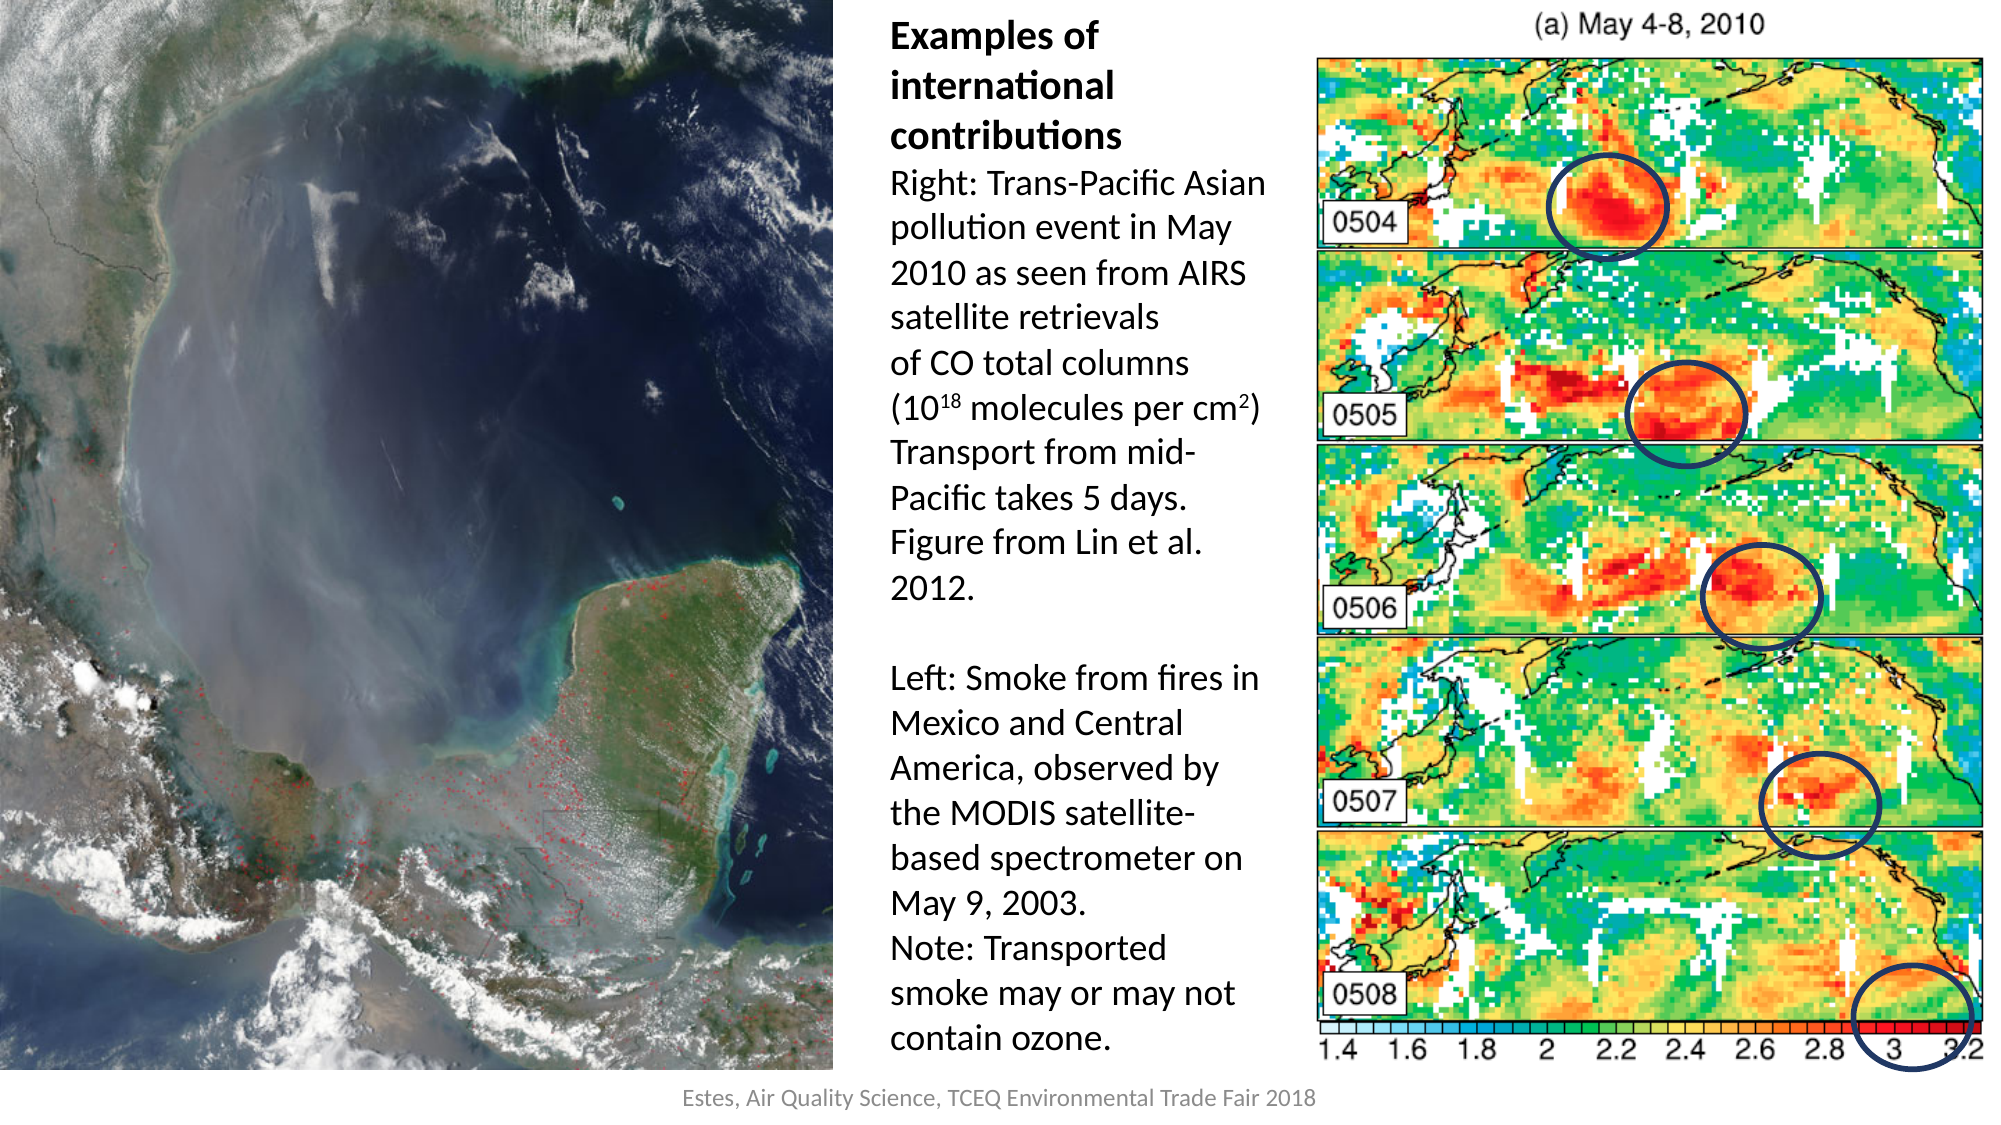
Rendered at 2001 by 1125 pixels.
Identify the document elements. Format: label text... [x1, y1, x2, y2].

picture [0, 0, 833, 1070]
picture [1284, 0, 2000, 1081]
text_box Examples of international contributions Right: Trans-Pacific Asian pollution event in May 2010 as seen from AIRS satellite retrievals of CO total columns (1018 molecules per cm2) Transport from mid-Pacific takes 5 days. Figure from Lin et al. 2012. Left: Smoke from fires in Mexico and Central America, observed by the MODIS satellite-based spectrometer on May 9, 2003. Note: Transported smoke may or may not contain ozone. [875, 0, 1284, 1065]
footer Estes, Air Quality Science, TCEQ Environmental Trade Fair 2018 [662, 1067, 1338, 1125]
